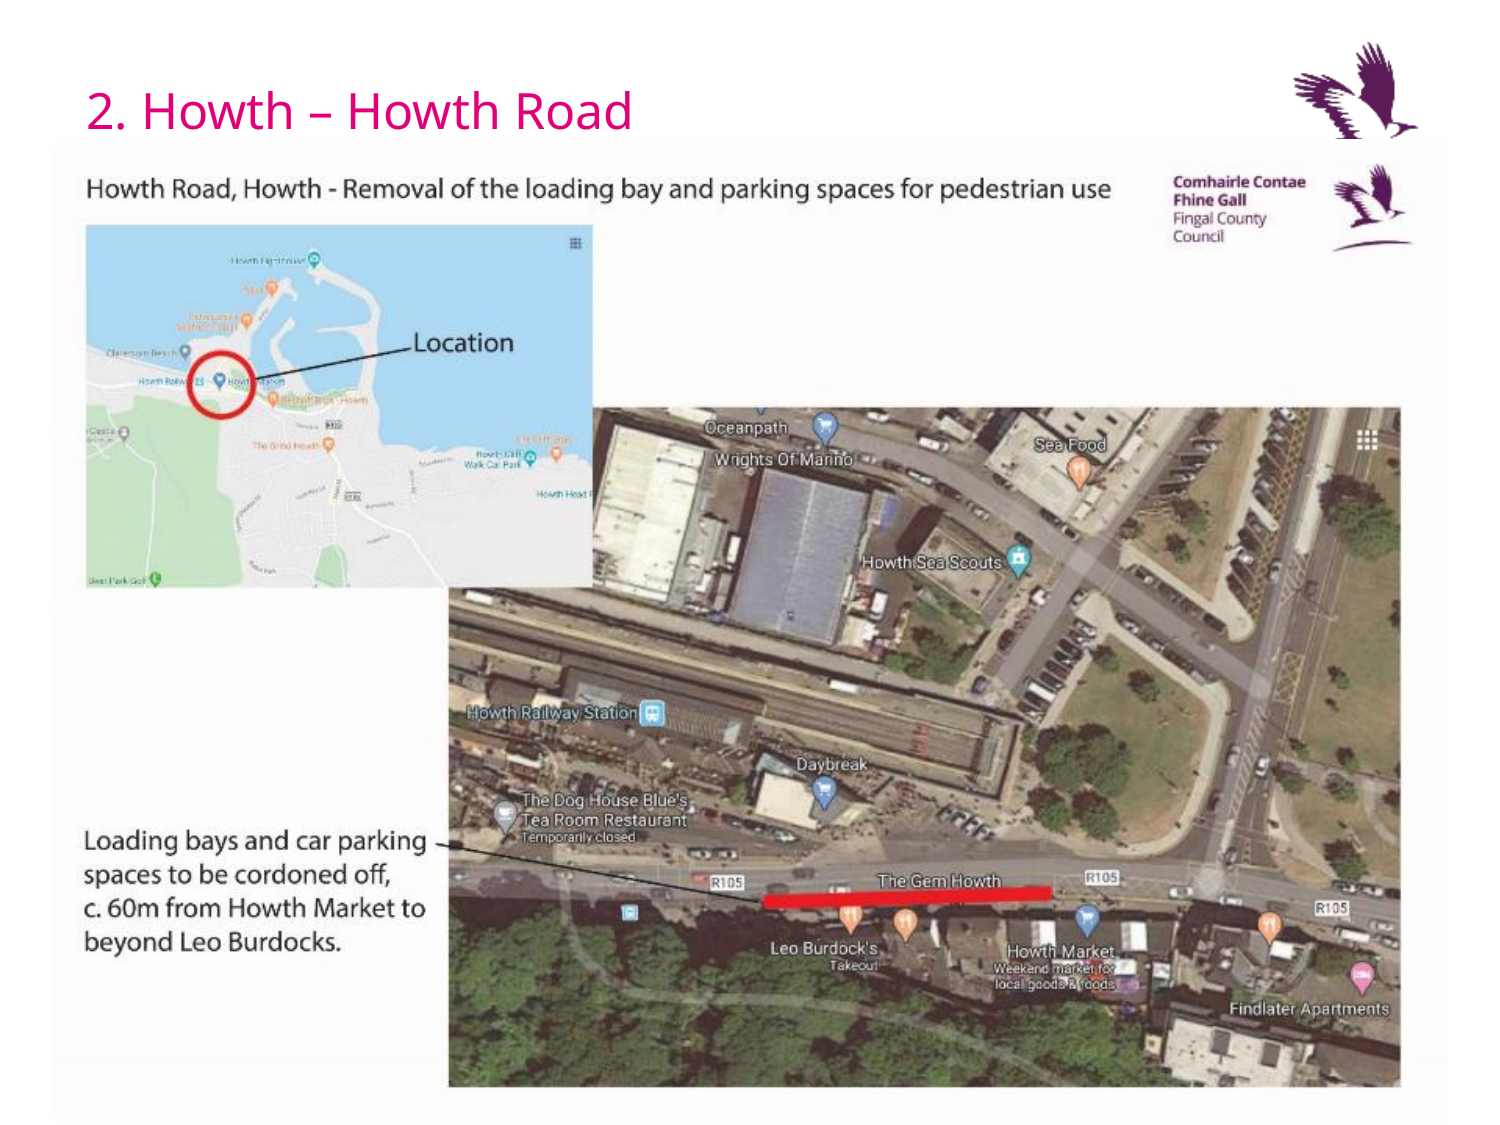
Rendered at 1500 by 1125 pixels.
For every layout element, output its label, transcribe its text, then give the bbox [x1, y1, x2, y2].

title 2. Howth – Howth Road [86, 47, 1267, 137]
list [52, 139, 1448, 1125]
picture [1292, 42, 1431, 139]
